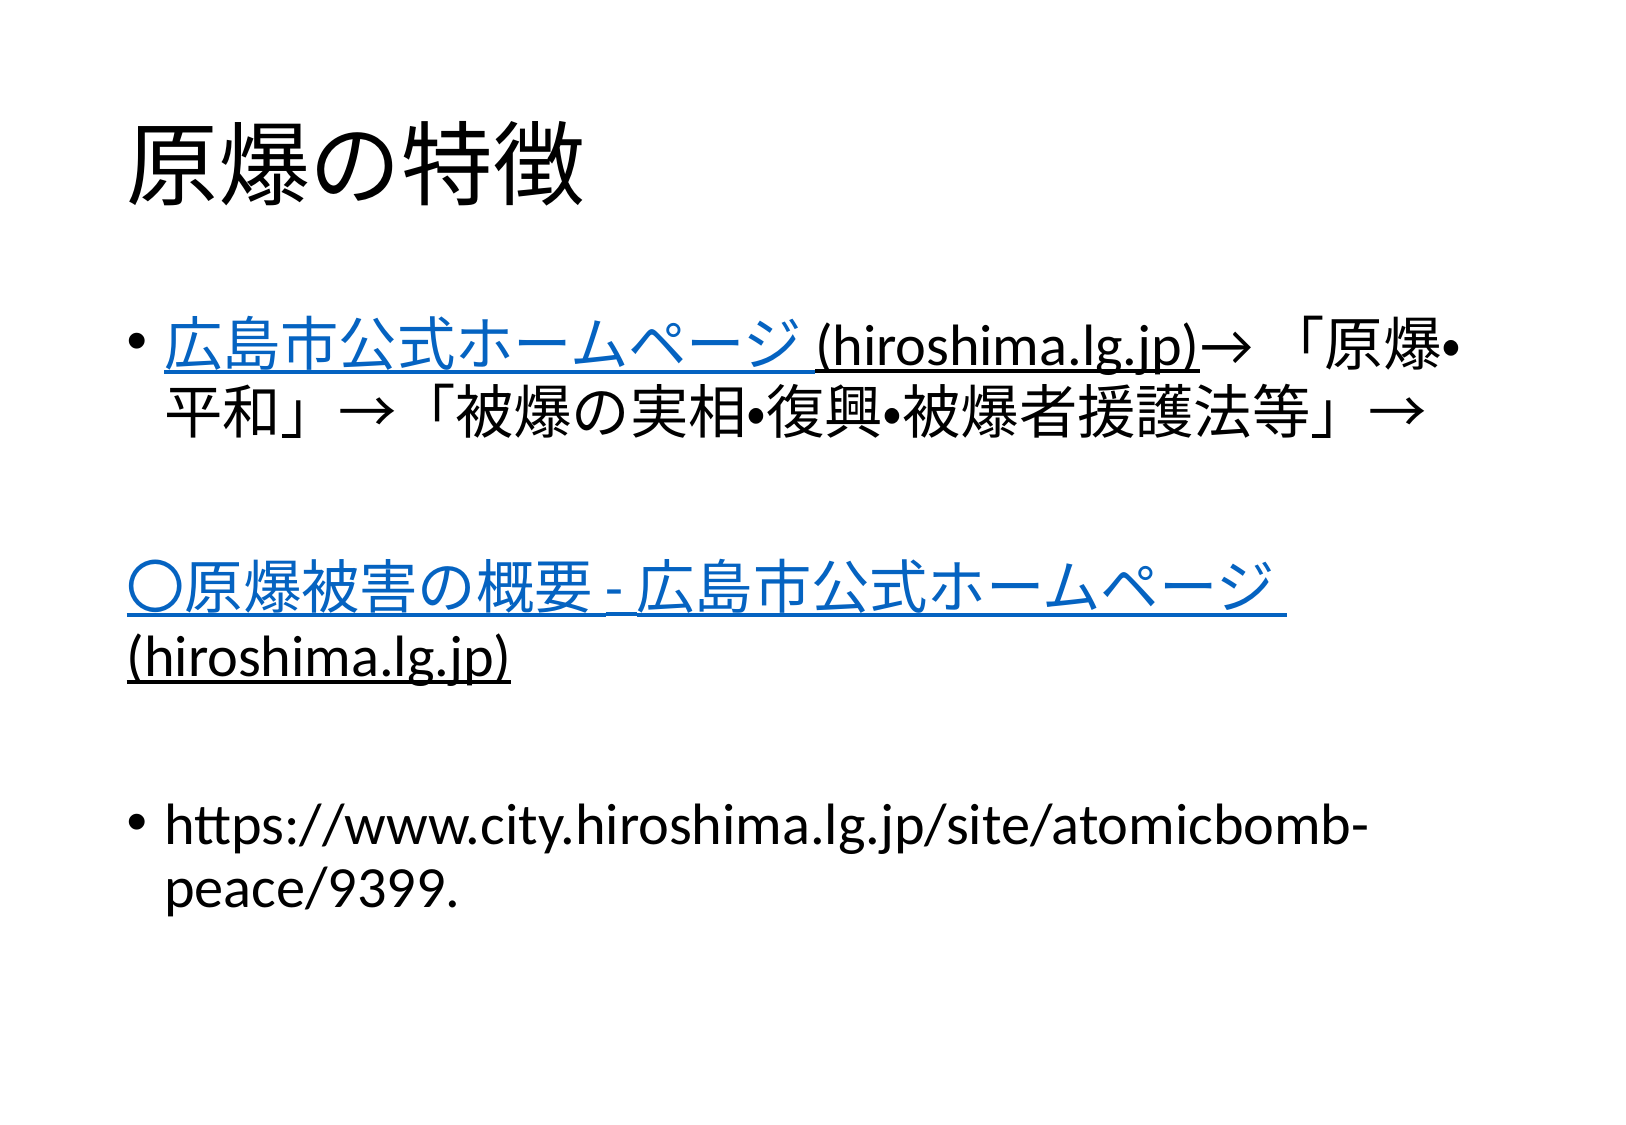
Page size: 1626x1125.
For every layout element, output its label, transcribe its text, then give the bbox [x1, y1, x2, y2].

list 広島市公式ホームページ (hiroshima.lg.jp)→「原爆・平和」→「被爆の実相・復興・被爆者援護法等」→ 〇原爆被害の概要 - 広島市公式ホームページ (hiroshima.lg.jp) https://www.city.hiroshima.lg.jp/site/atomicbomb-peace/9399. [111, 299, 1514, 1014]
title 原爆の特徴 [111, 59, 1514, 278]
